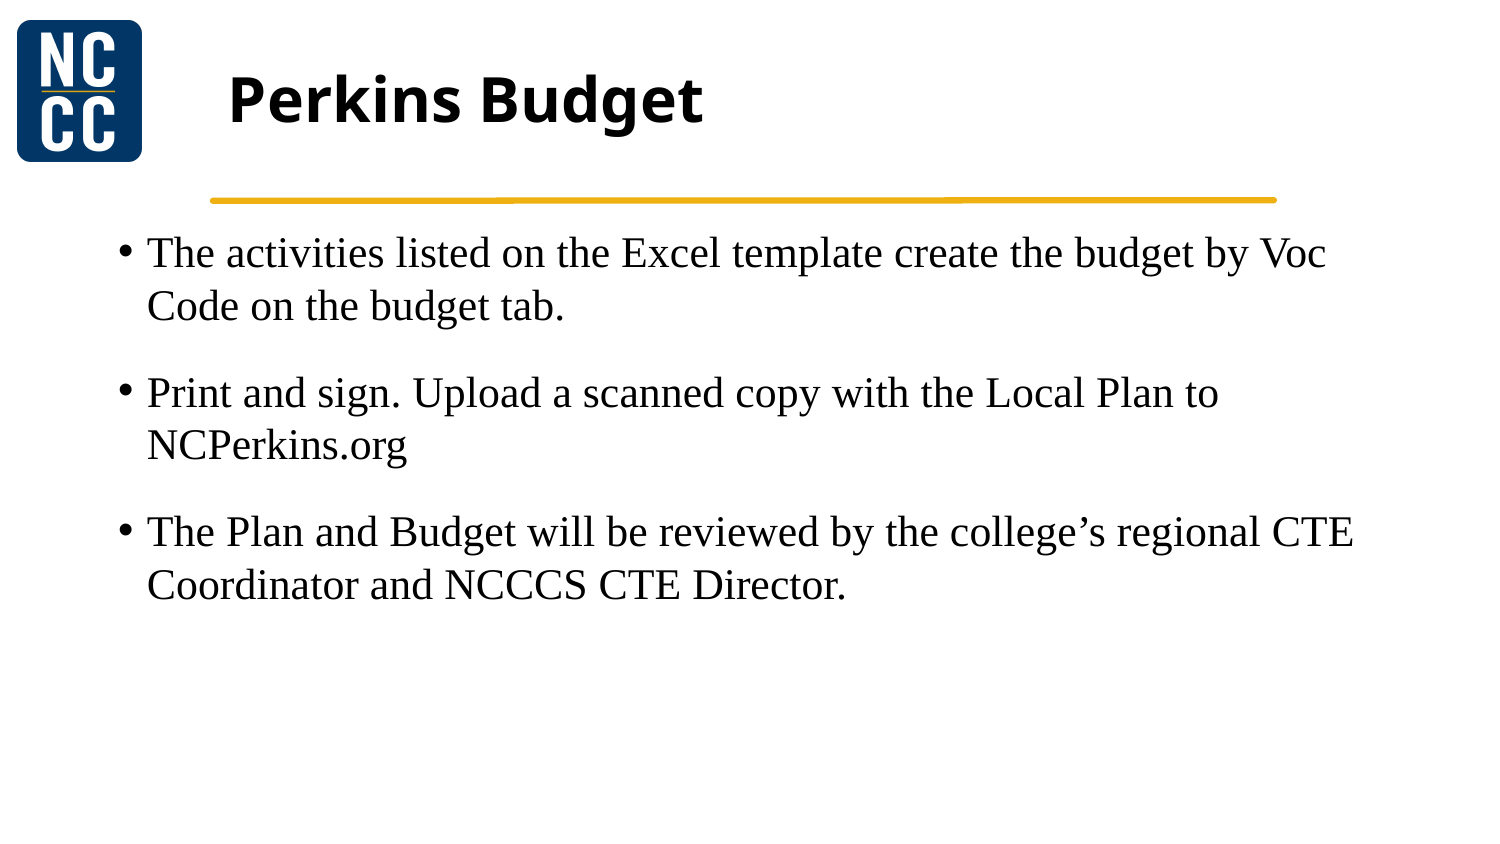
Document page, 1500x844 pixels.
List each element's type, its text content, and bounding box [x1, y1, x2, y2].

list The activities listed on the Excel template create the budget by Voc Code on the budget tab. Print and sign. Upload a scanned copy with the Local Plan to NCPerkins.org The Plan and Budget will be reviewed by the college’s regional CTE Coordinator and NCCCS CTE Director. [103, 216, 1397, 799]
title Perkins Budget [212, 20, 1421, 184]
picture [17, 20, 142, 162]
